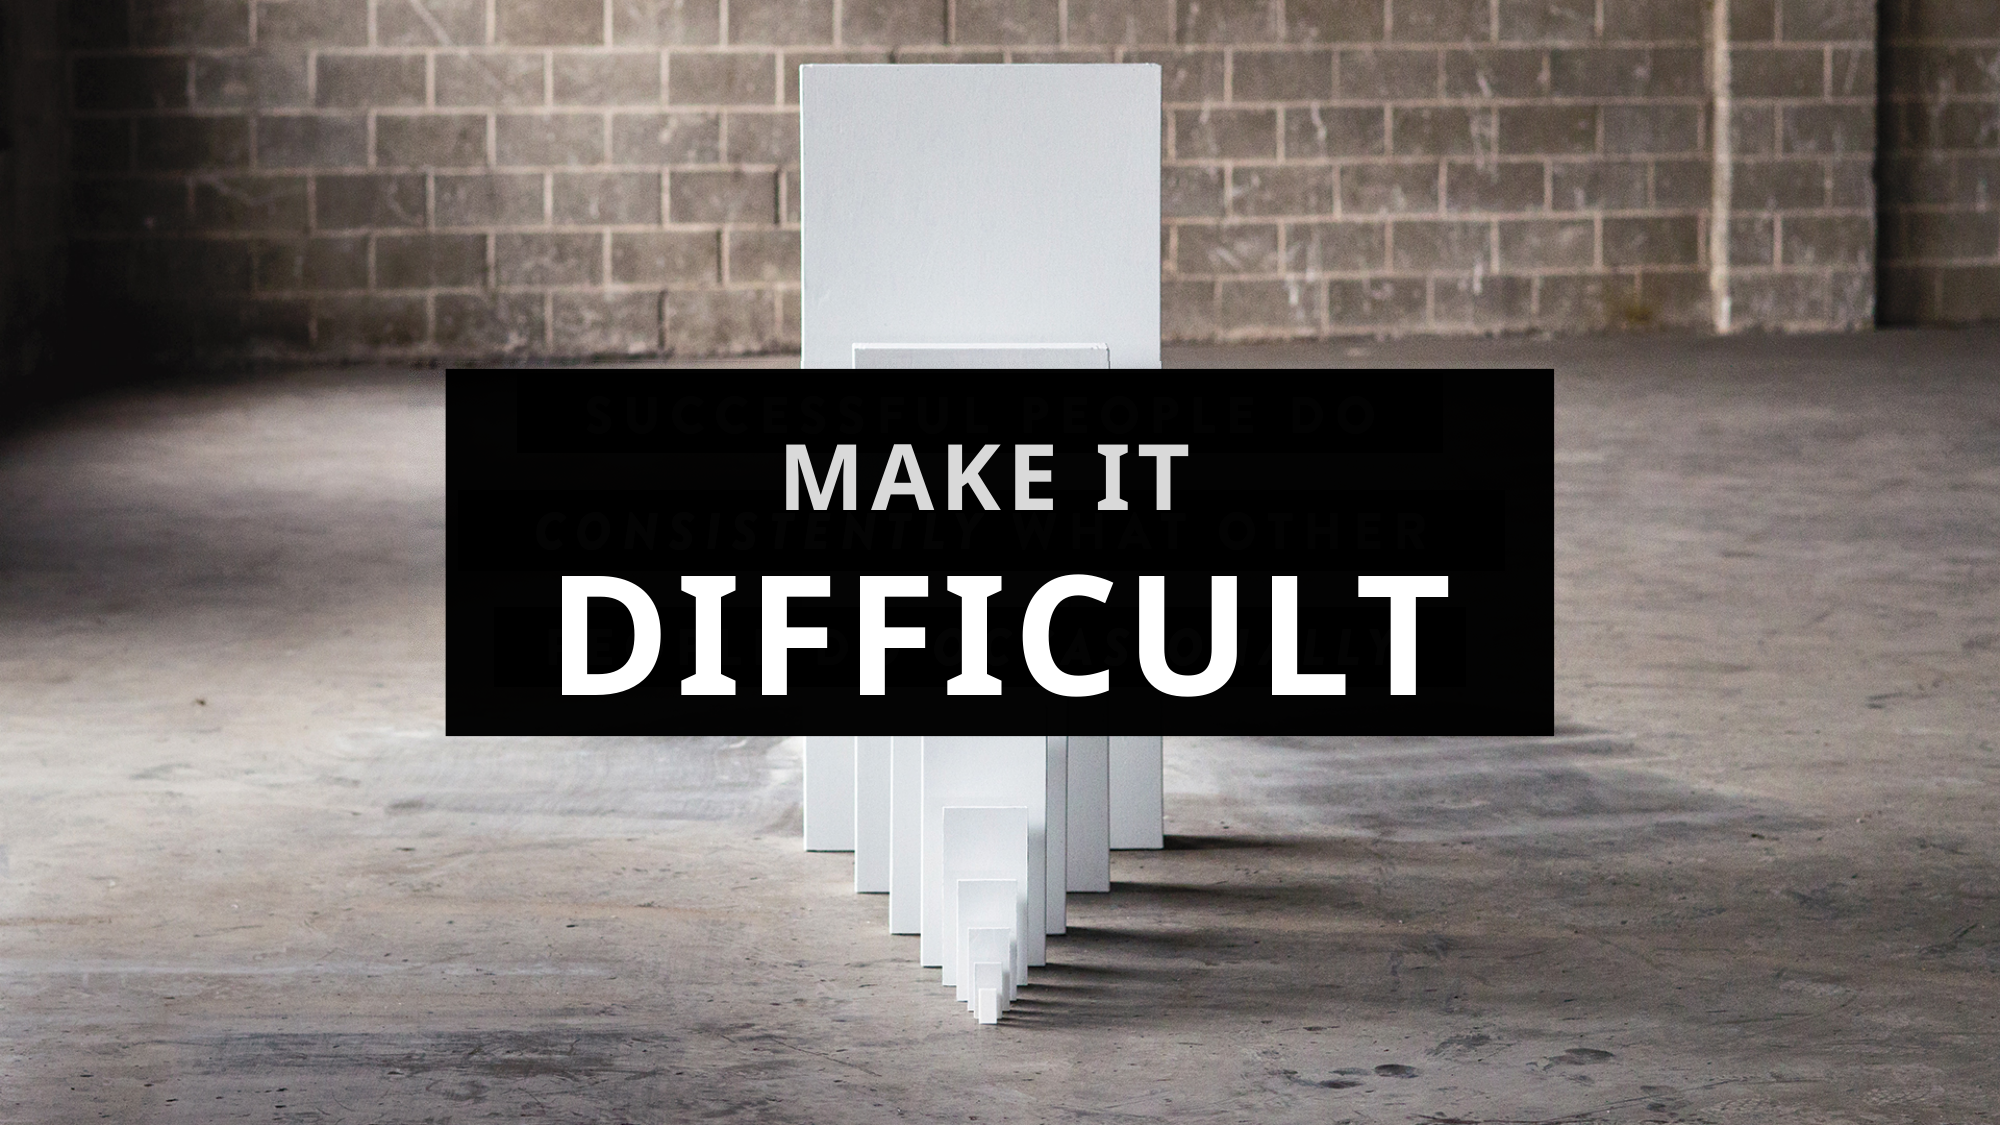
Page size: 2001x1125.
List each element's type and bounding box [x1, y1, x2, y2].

picture [0, 0, 2000, 1125]
list [407, 361, 1554, 698]
